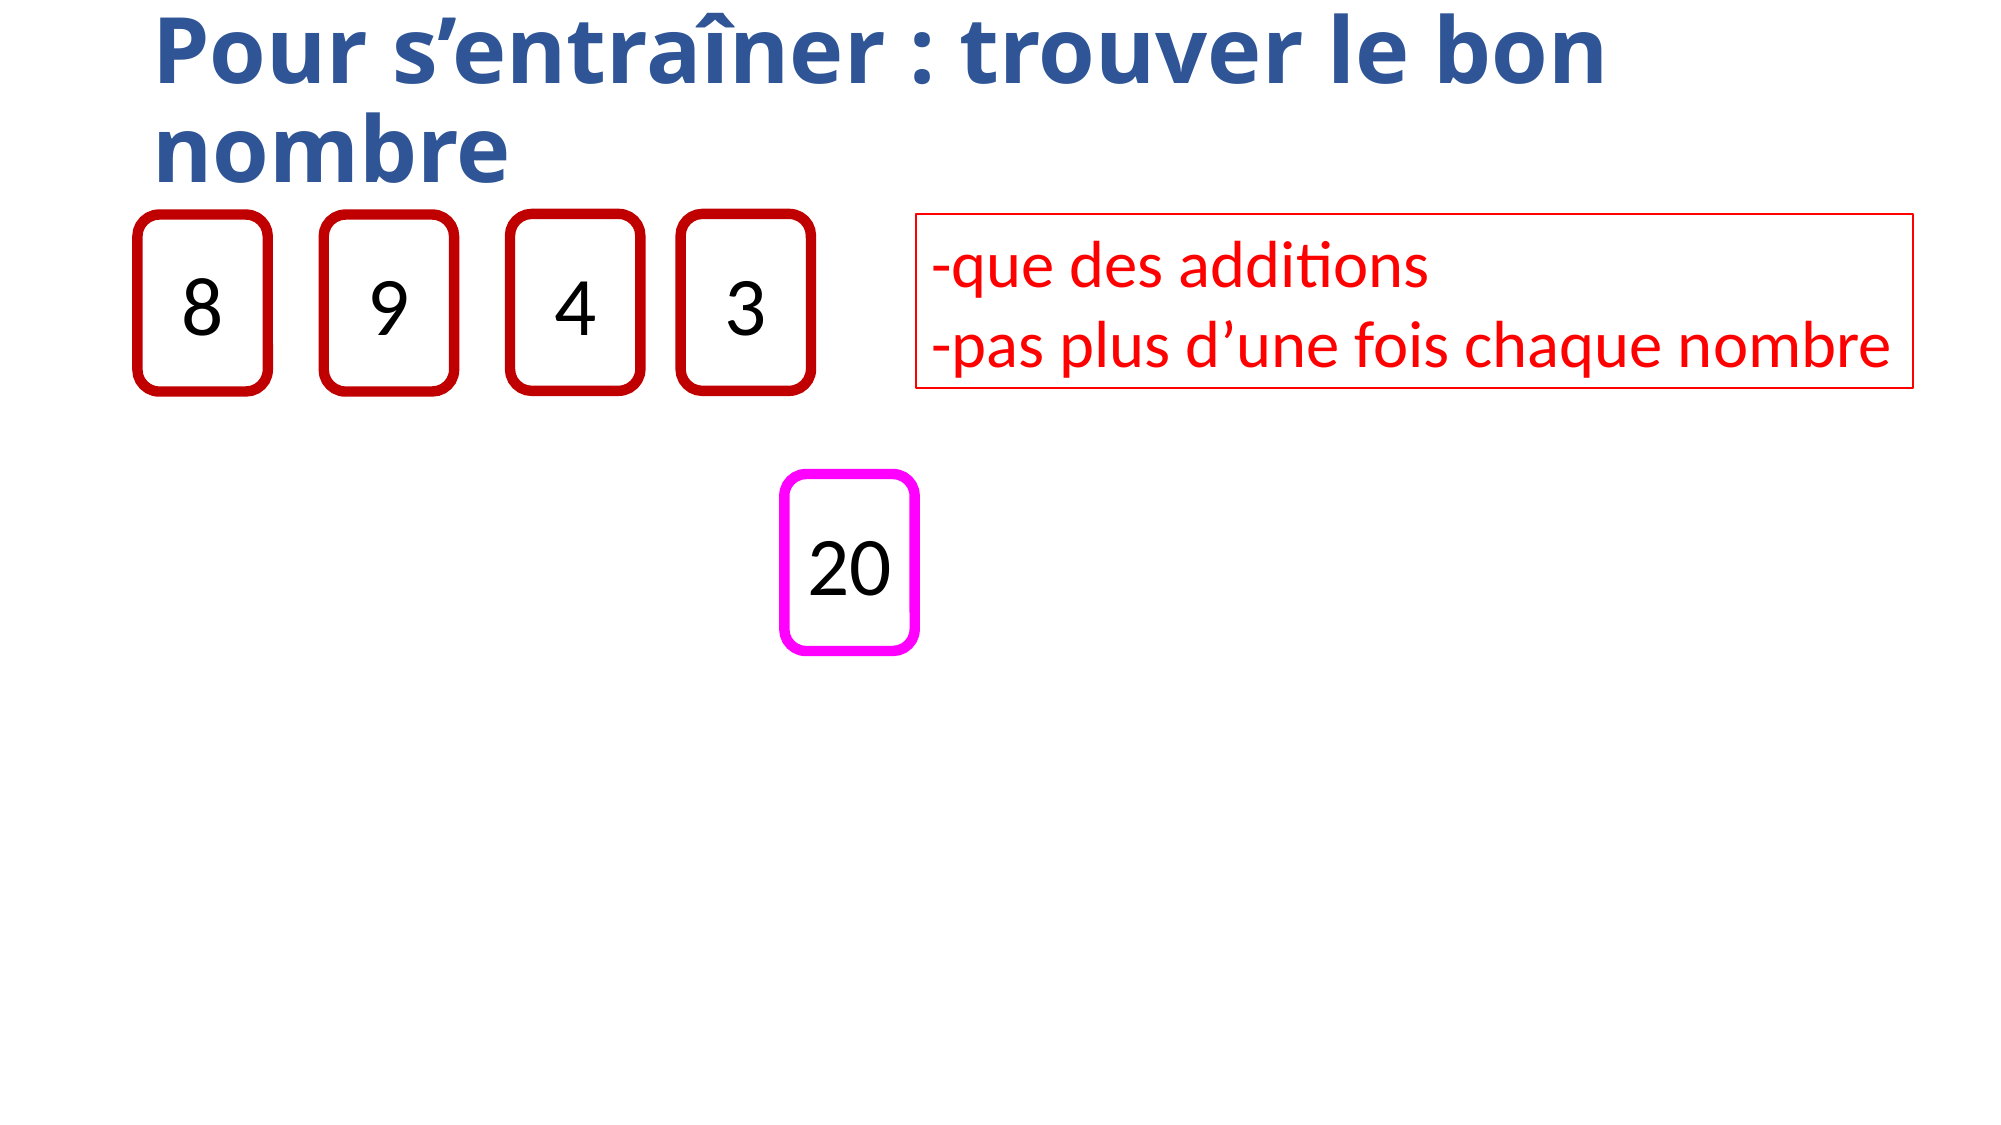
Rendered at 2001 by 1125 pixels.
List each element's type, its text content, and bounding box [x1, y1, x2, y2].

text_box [323, 214, 455, 392]
title Pour s’entraîner : trouver le bon nombre [137, 39, 1863, 168]
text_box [137, 214, 268, 392]
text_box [509, 213, 641, 391]
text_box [680, 213, 811, 391]
text_box -que des additions -pas plus d’une fois chaque nombre [916, 213, 1914, 389]
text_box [784, 474, 915, 651]
